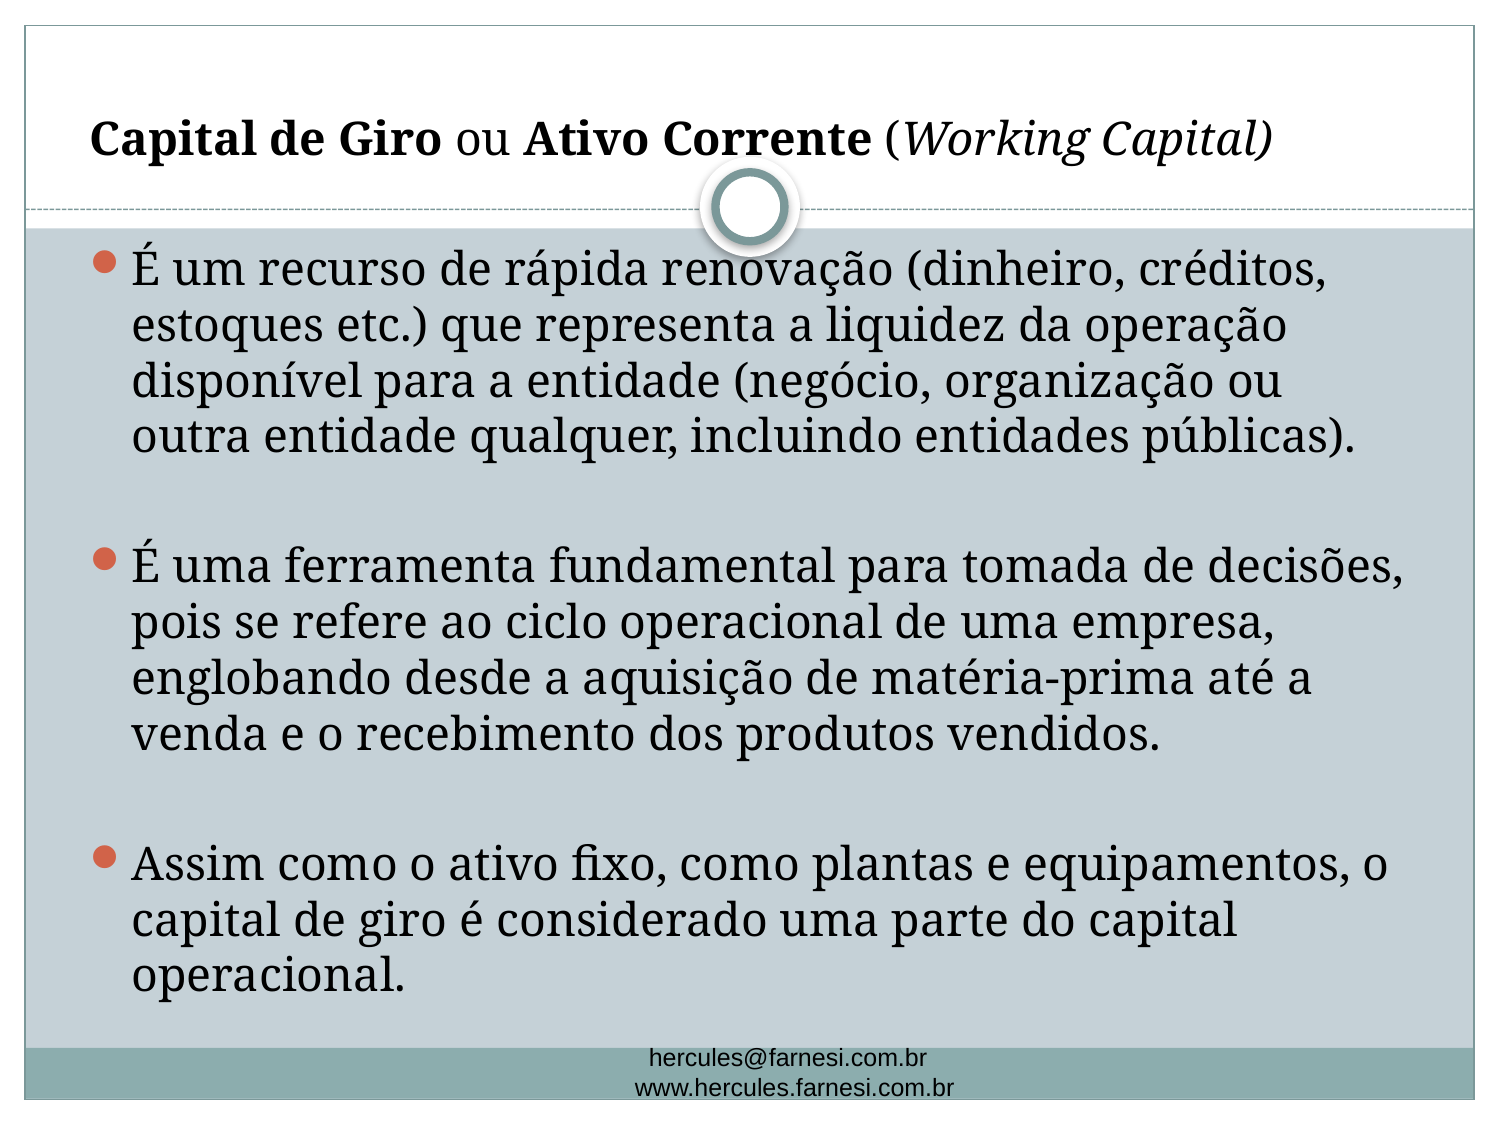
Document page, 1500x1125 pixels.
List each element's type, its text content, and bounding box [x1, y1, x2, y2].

footer hercules@farnesi.com.br www.hercules.farnesi.com.br [620, 1034, 1208, 1094]
list Capital de Giro ou Ativo Corrente (Working Capital) É um recurso de rápida renovação (dinheiro, créditos, estoques etc.) que representa a liquidez da operação disponível para a entidade (negócio, organização ou outra entidade qualquer, incluindo entidades públicas). É uma ferramenta fundamental para tomada de decisões, pois se refere ao ciclo operacional de uma empresa, englobando desde a aquisição de matéria-prima até a venda e o recebimento dos produtos vendidos. Assim como o ativo fixo, como plantas e equipamentos, o capital de giro é considerado uma parte do capital operacional. [75, 101, 1425, 1024]
